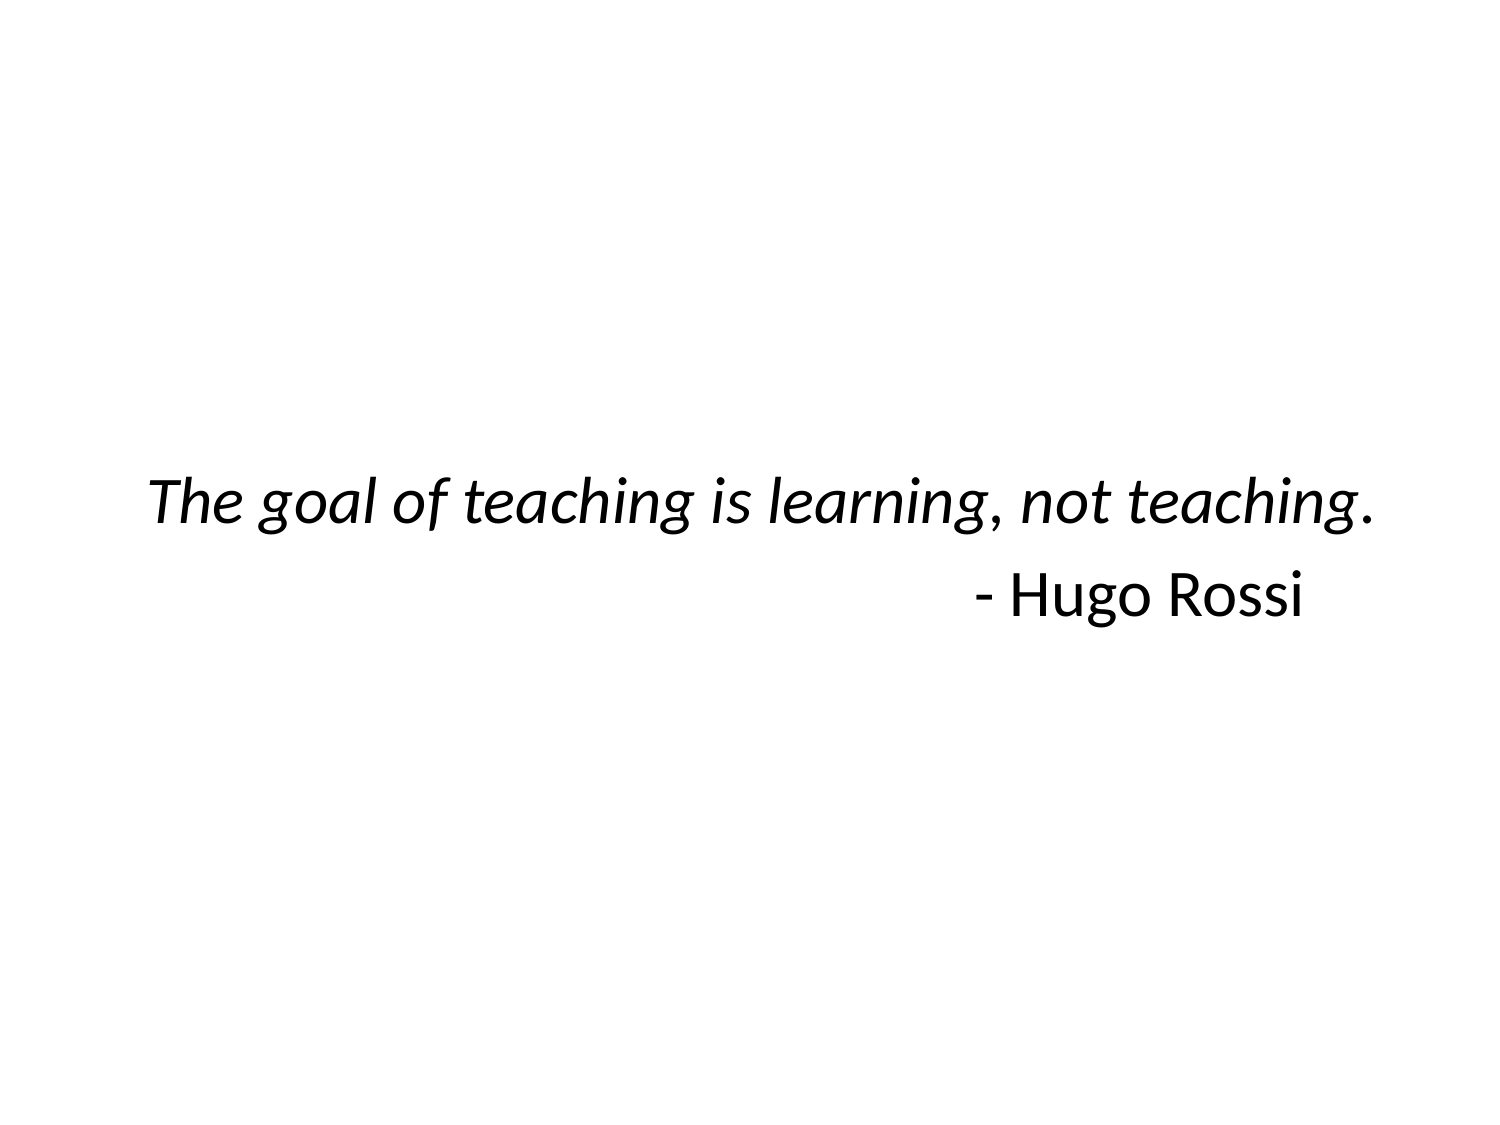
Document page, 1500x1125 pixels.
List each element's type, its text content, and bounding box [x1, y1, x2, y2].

list The goal of teaching is learning, not teaching. - Hugo Rossi [75, 262, 1425, 1005]
